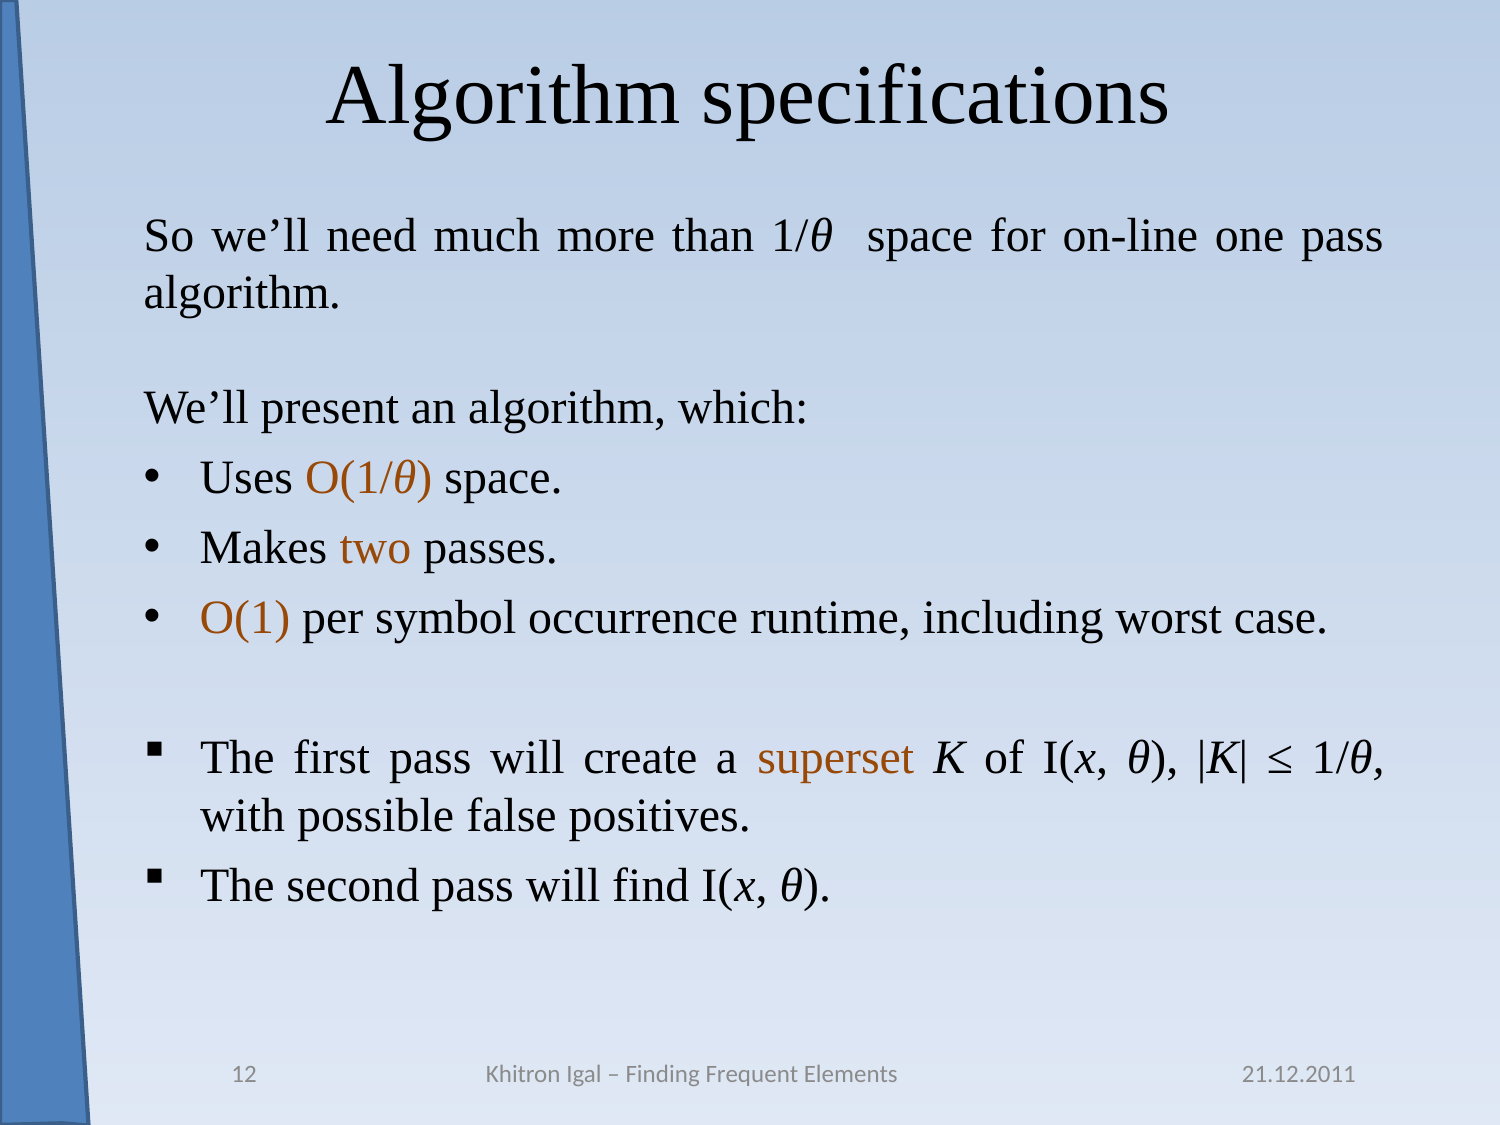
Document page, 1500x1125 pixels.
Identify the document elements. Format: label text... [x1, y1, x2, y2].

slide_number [1226, 1042, 1500, 1103]
list So we’ll need much more than 1/θ space for on-line one pass algorithm. We’ll present an algorithm, which: Uses O(1/θ) space. Makes two passes. O(1) per symbol occurrence runtime, including worst case. The first pass will create a superset K of I(x, θ), |K| ≤ 1/θ, with possible false positives. The second pass will find I(x, θ). [128, 196, 1400, 925]
slide_number 12 [69, 1042, 420, 1103]
title Algorithm specifications [113, 30, 1384, 149]
footer Khitron Igal – Finding Frequent Elements [454, 1042, 930, 1103]
